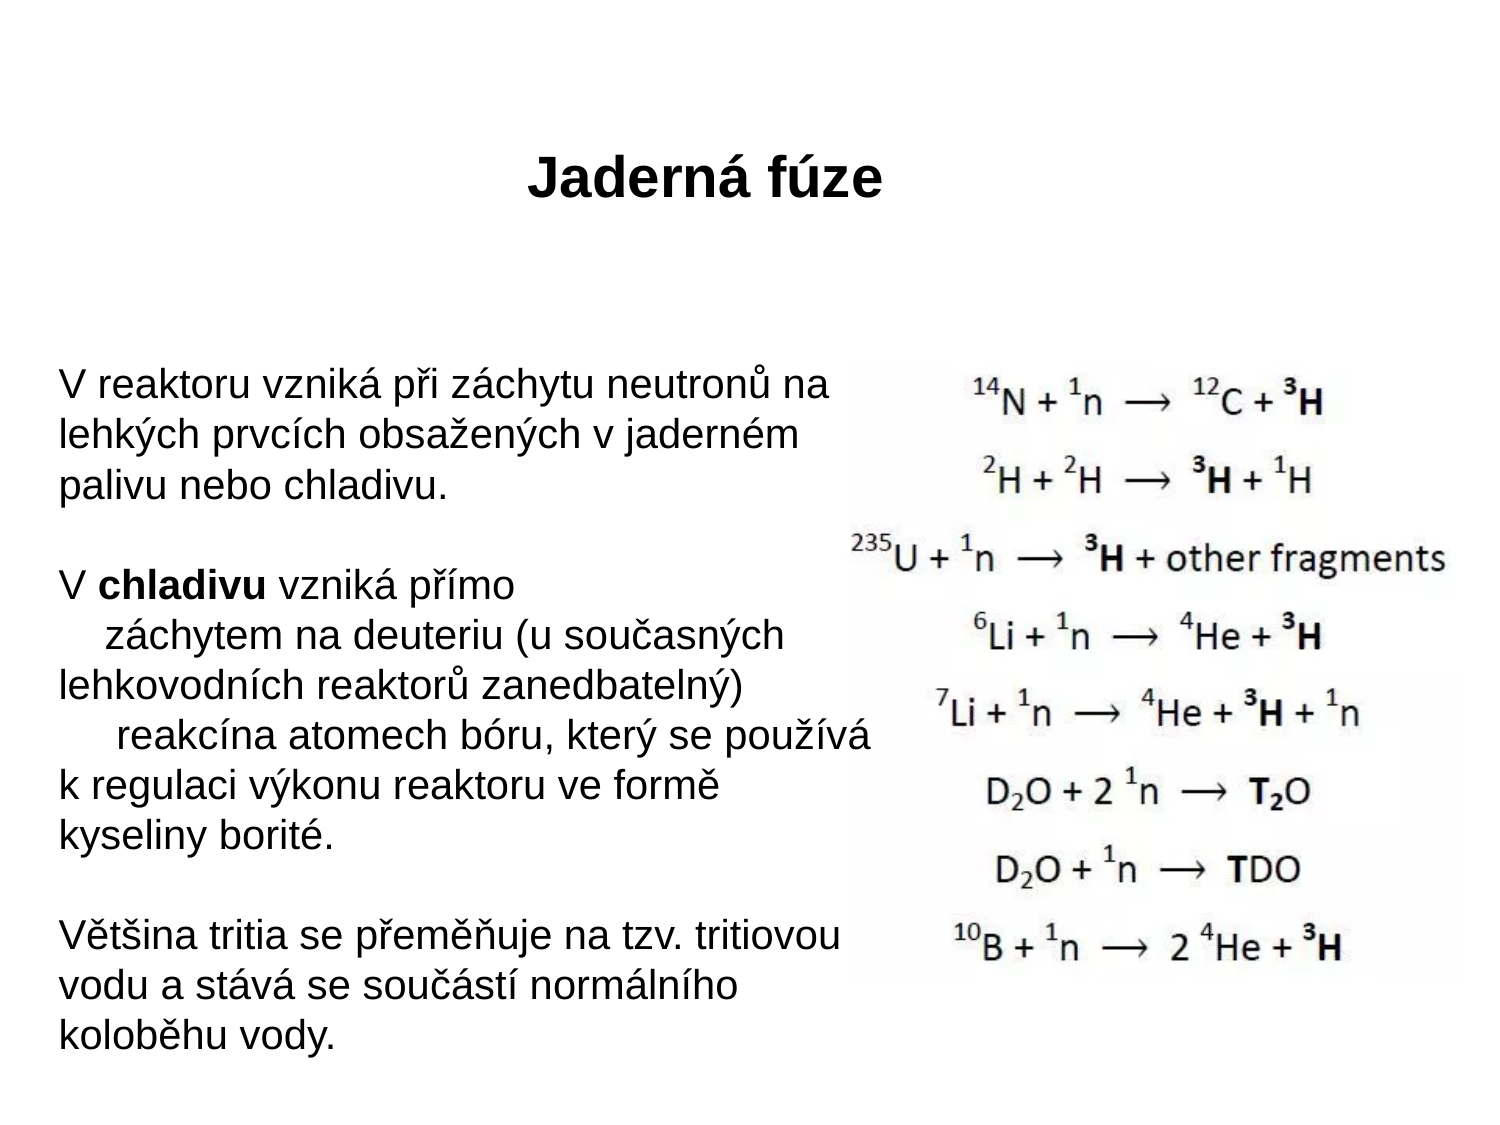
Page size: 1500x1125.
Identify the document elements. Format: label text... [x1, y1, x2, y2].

text_box V reaktoru vzniká při záchytu neutronů na lehkých prvcích obsažených v jaderném palivu nebo chladivu. V chladivu vzniká přímo záchytem na deuteriu (u současných lehkovodních reaktorů zanedbatelný) reakcína atomech bóru, který se používá k regulaci výkonu reaktoru ve formě kyseliny borité. Většina tritia se přeměňuje na tzv. tritiovou vodu a stává se součástí normálního koloběhu vody. [43, 349, 894, 1065]
picture [836, 362, 1466, 981]
text_box Jaderná fúze [512, 132, 1000, 217]
